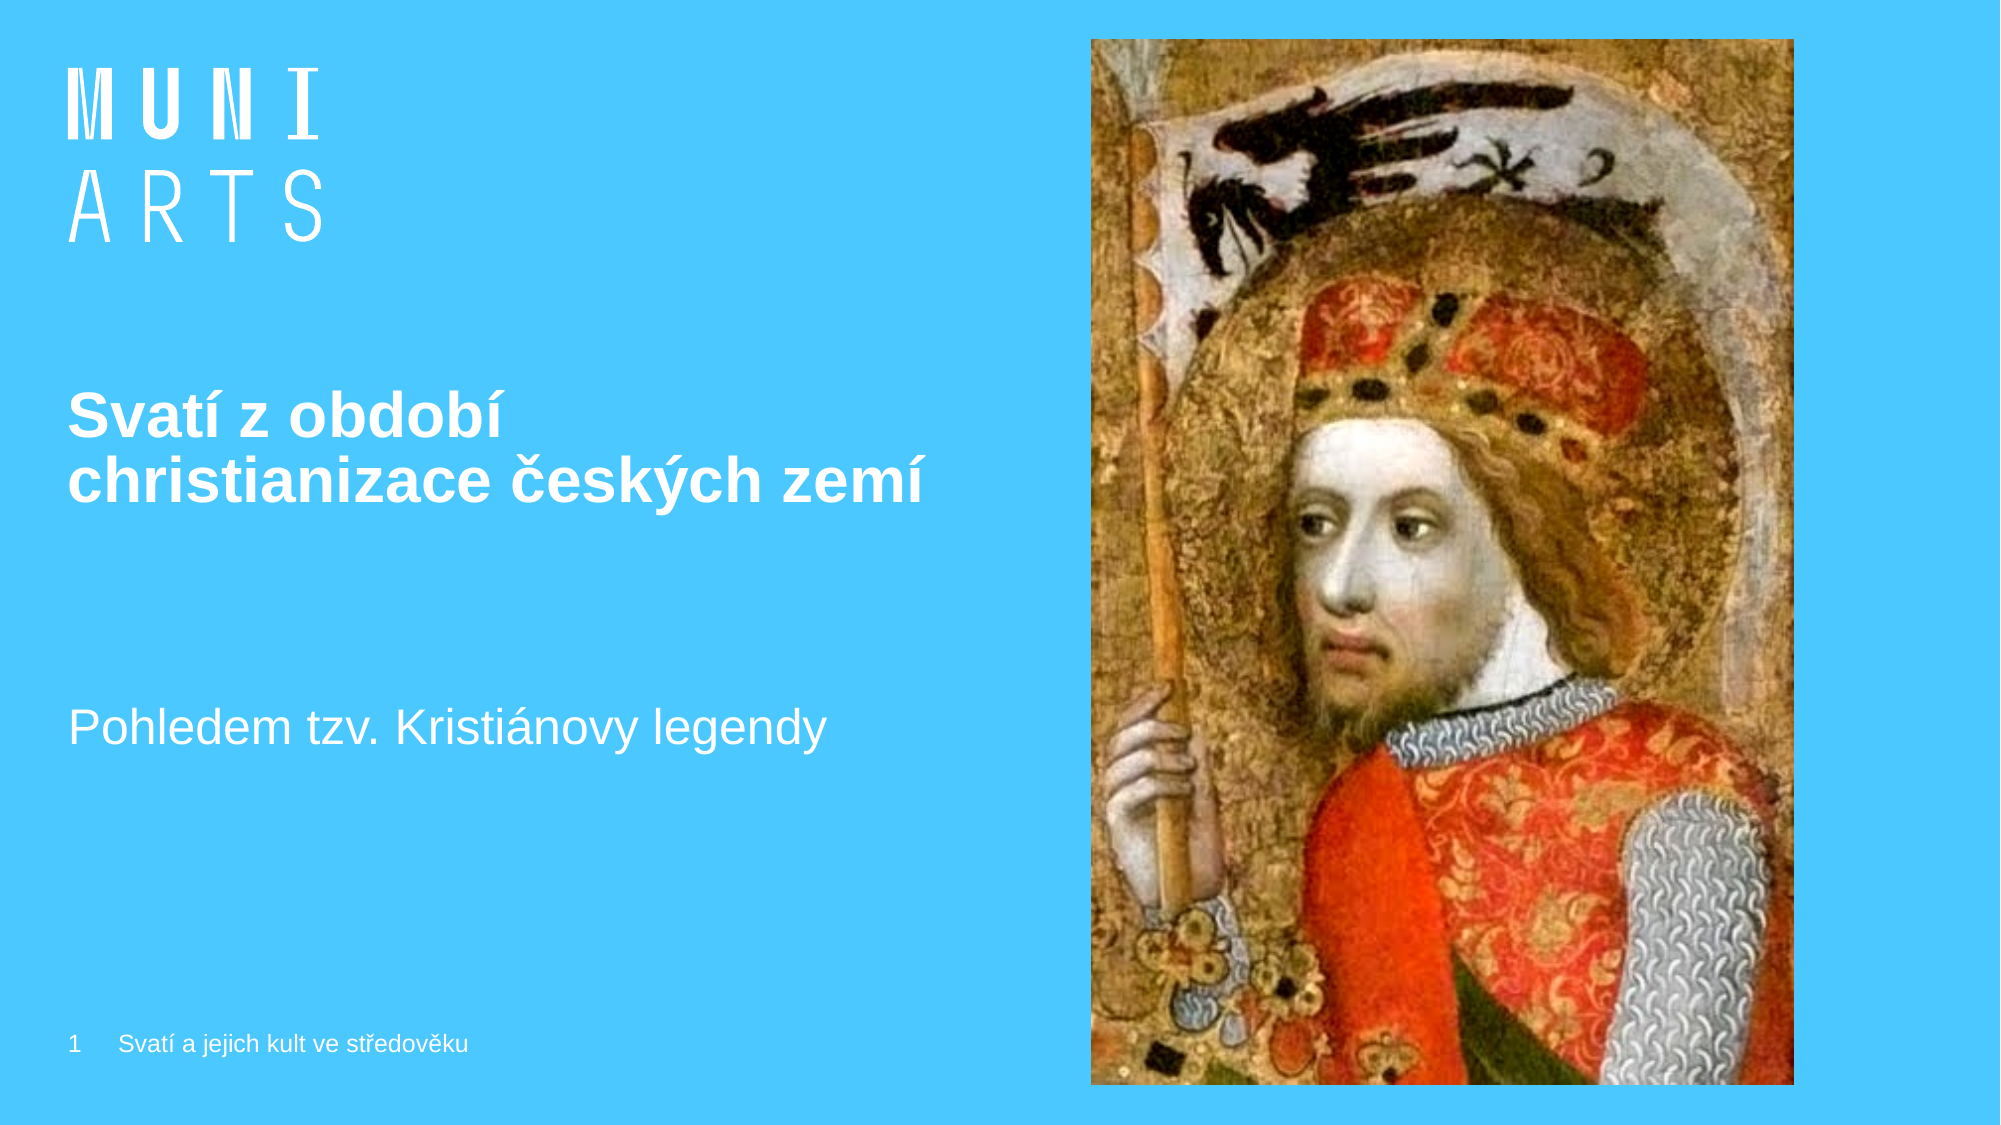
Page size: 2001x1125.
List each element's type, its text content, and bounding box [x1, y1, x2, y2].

footer Svatí a jejich kult ve středověku [118, 1021, 926, 1063]
slide_number 1 [67, 1021, 110, 1063]
subtitle Pohledem tzv. Kristiánovy legendy [67, 685, 929, 801]
title Svatí z období christianizace českých zemí [67, 386, 929, 579]
picture [1090, 39, 1794, 1086]
